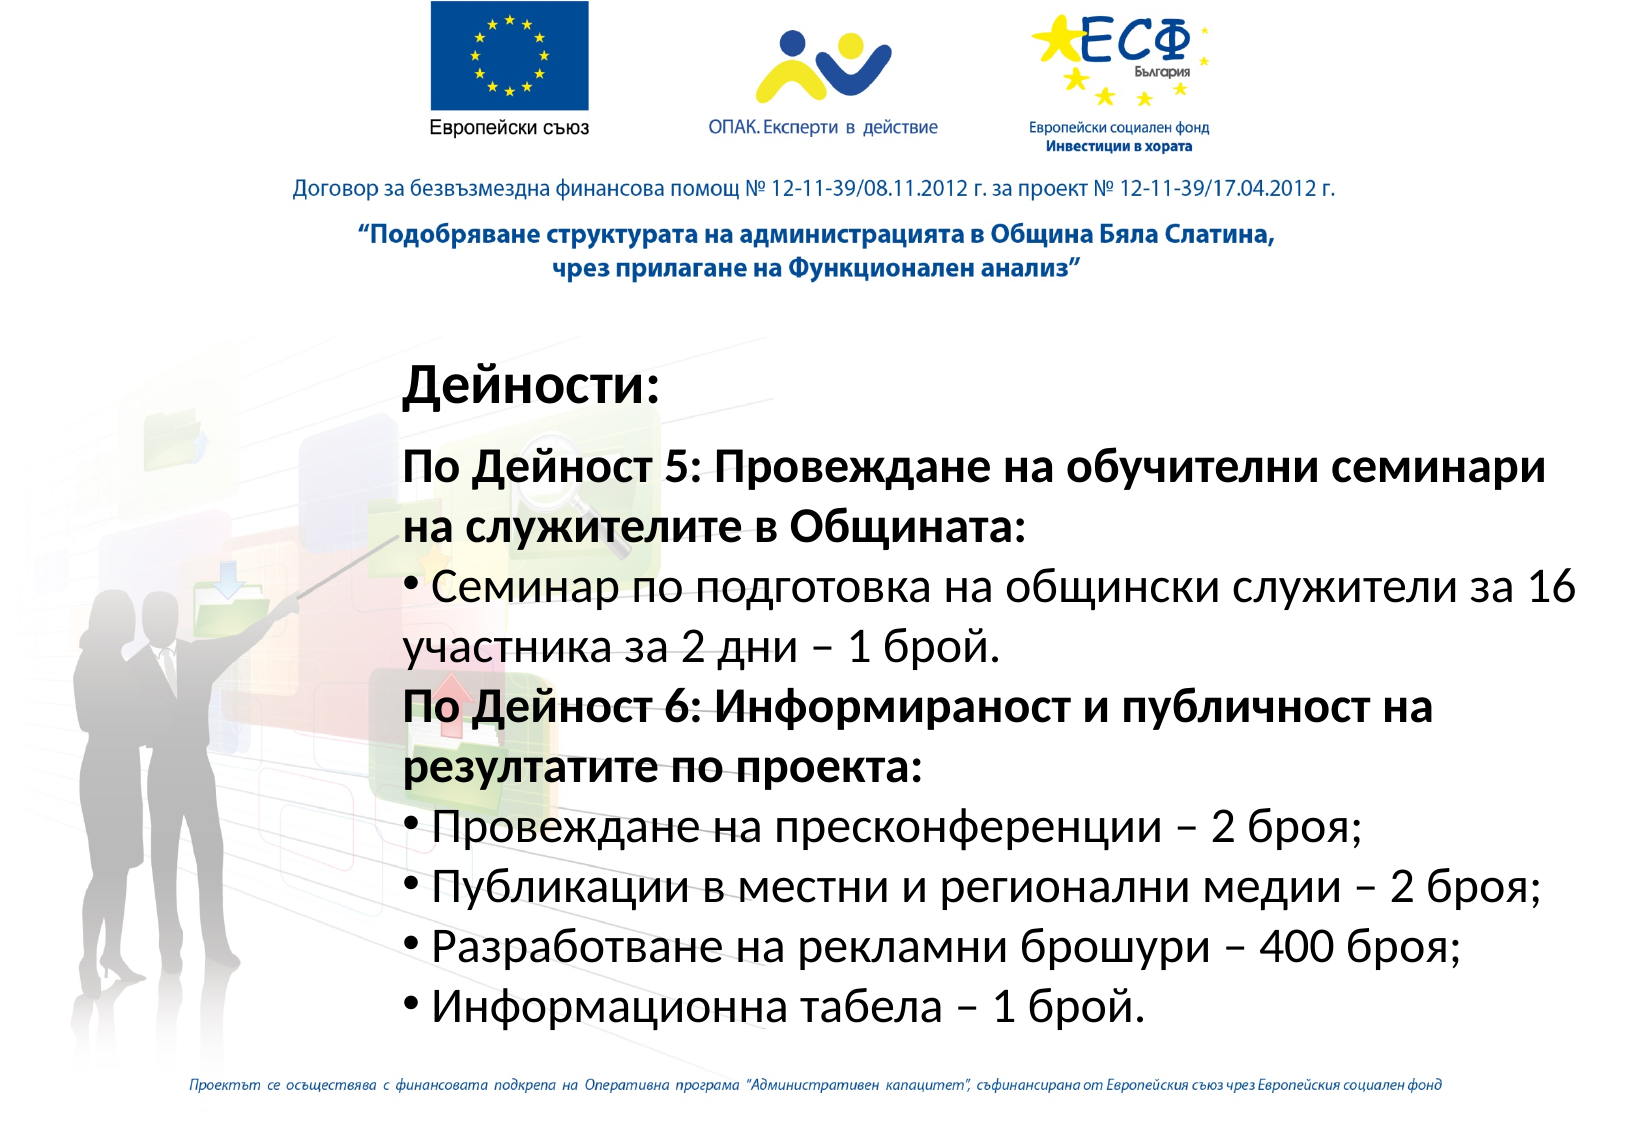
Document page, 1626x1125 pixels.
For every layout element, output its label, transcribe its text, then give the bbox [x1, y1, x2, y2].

text_box По Дейност 5: Провеждане на обучителни семинари на служителите в Общината: Семинар по подготовка на общински служители за 16 участника за 2 дни – 1 брой. По Дейност 6: Информираност и публичност на резултатите по проекта: Провеждане на пресконференции – 2 броя; Публикации в местни и регионални медии – 2 броя; Разработване на рекламни брошури – 400 броя; Информационна табела – 1 брой. [387, 424, 1625, 1040]
picture [0, 0, 1626, 1125]
text_box Дейности: [387, 337, 738, 423]
